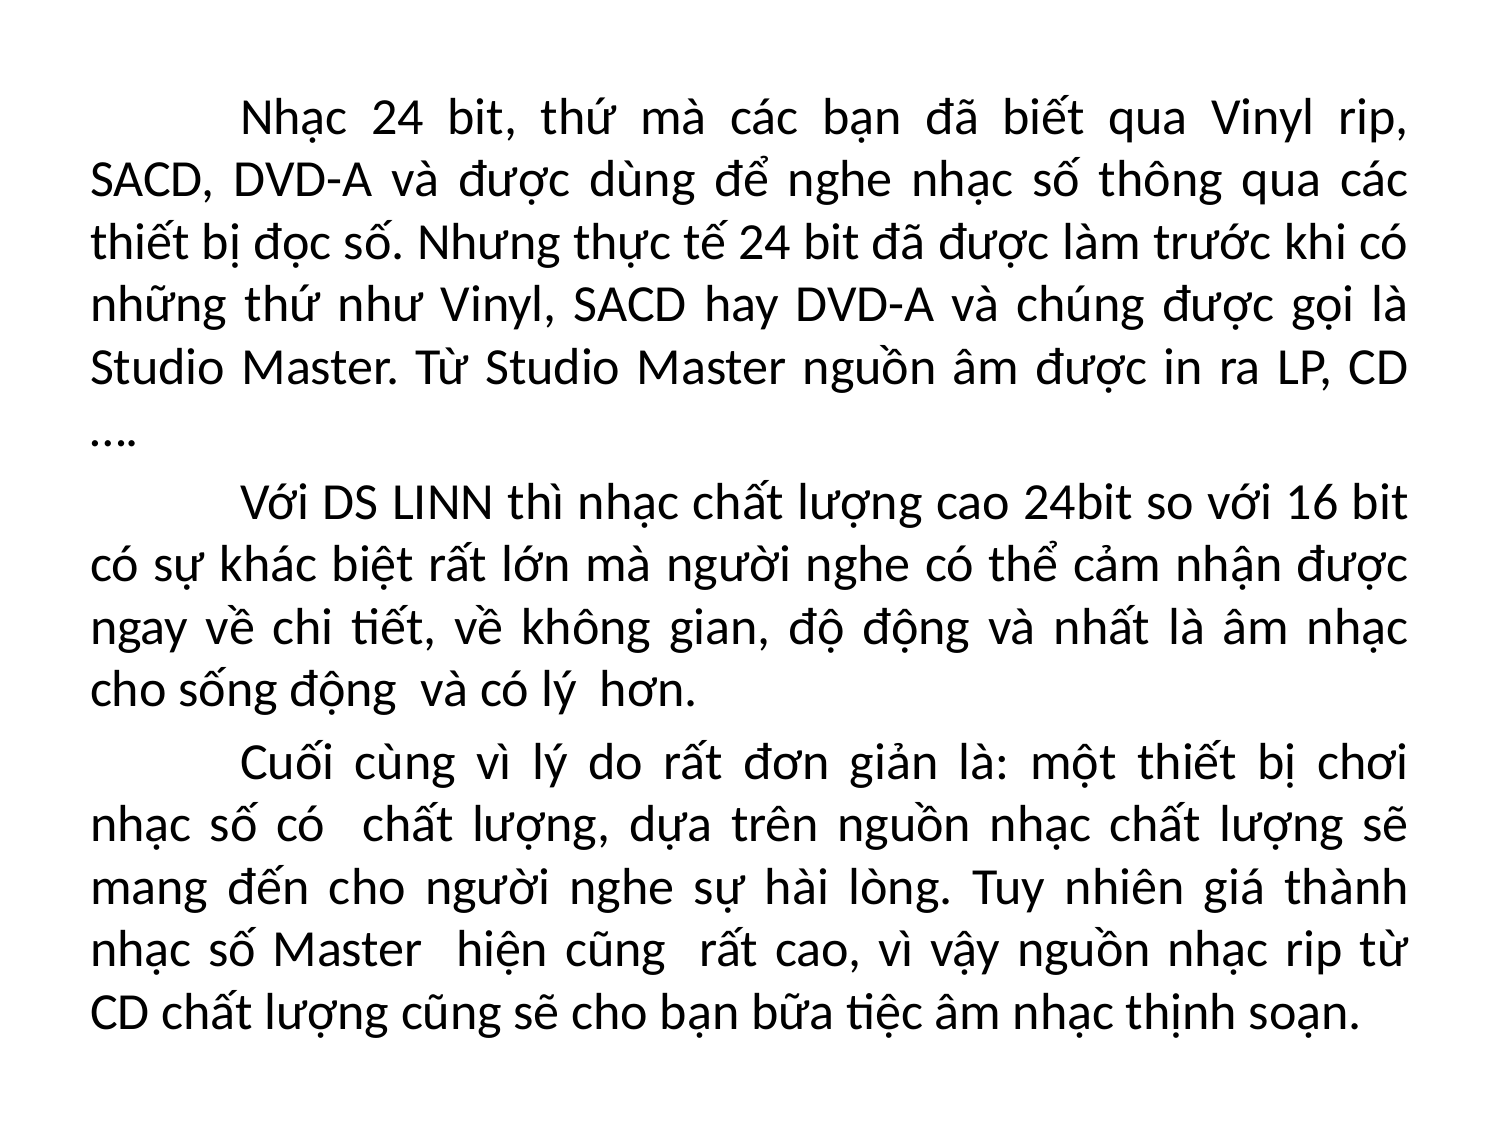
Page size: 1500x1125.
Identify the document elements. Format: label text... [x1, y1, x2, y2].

list Nhạc 24 bit, thứ mà các bạn đã biết qua Vinyl rip, SACD, DVD-A và được dùng để nghe nhạc số thông qua các thiết bị đọc số. Nhưng thực tế 24 bit đã được làm trước khi có những thứ như Vinyl, SACD hay DVD-A và chúng được gọi là Studio Master. Từ Studio Master nguồn âm được in ra LP, CD …. Với DS LINN thì nhạc chất lượng cao 24bit so với 16 bit có sự khác biệt rất lớn mà người nghe có thể cảm nhận được ngay về chi tiết, về không gian, độ động và nhất là âm nhạc cho sống động và có lý hơn. Cuối cùng vì lý do rất đơn giản là: một thiết bị chơi nhạc số có chất lượng, dựa trên nguồn nhạc chất lượng sẽ mang đến cho người nghe sự hài lòng. Tuy nhiên giá thành nhạc số Master hiện cũng rất cao, vì vậy nguồn nhạc rip từ CD chất lượng cũng sẽ cho bạn bữa tiệc âm nhạc thịnh soạn. [75, 75, 1425, 1075]
